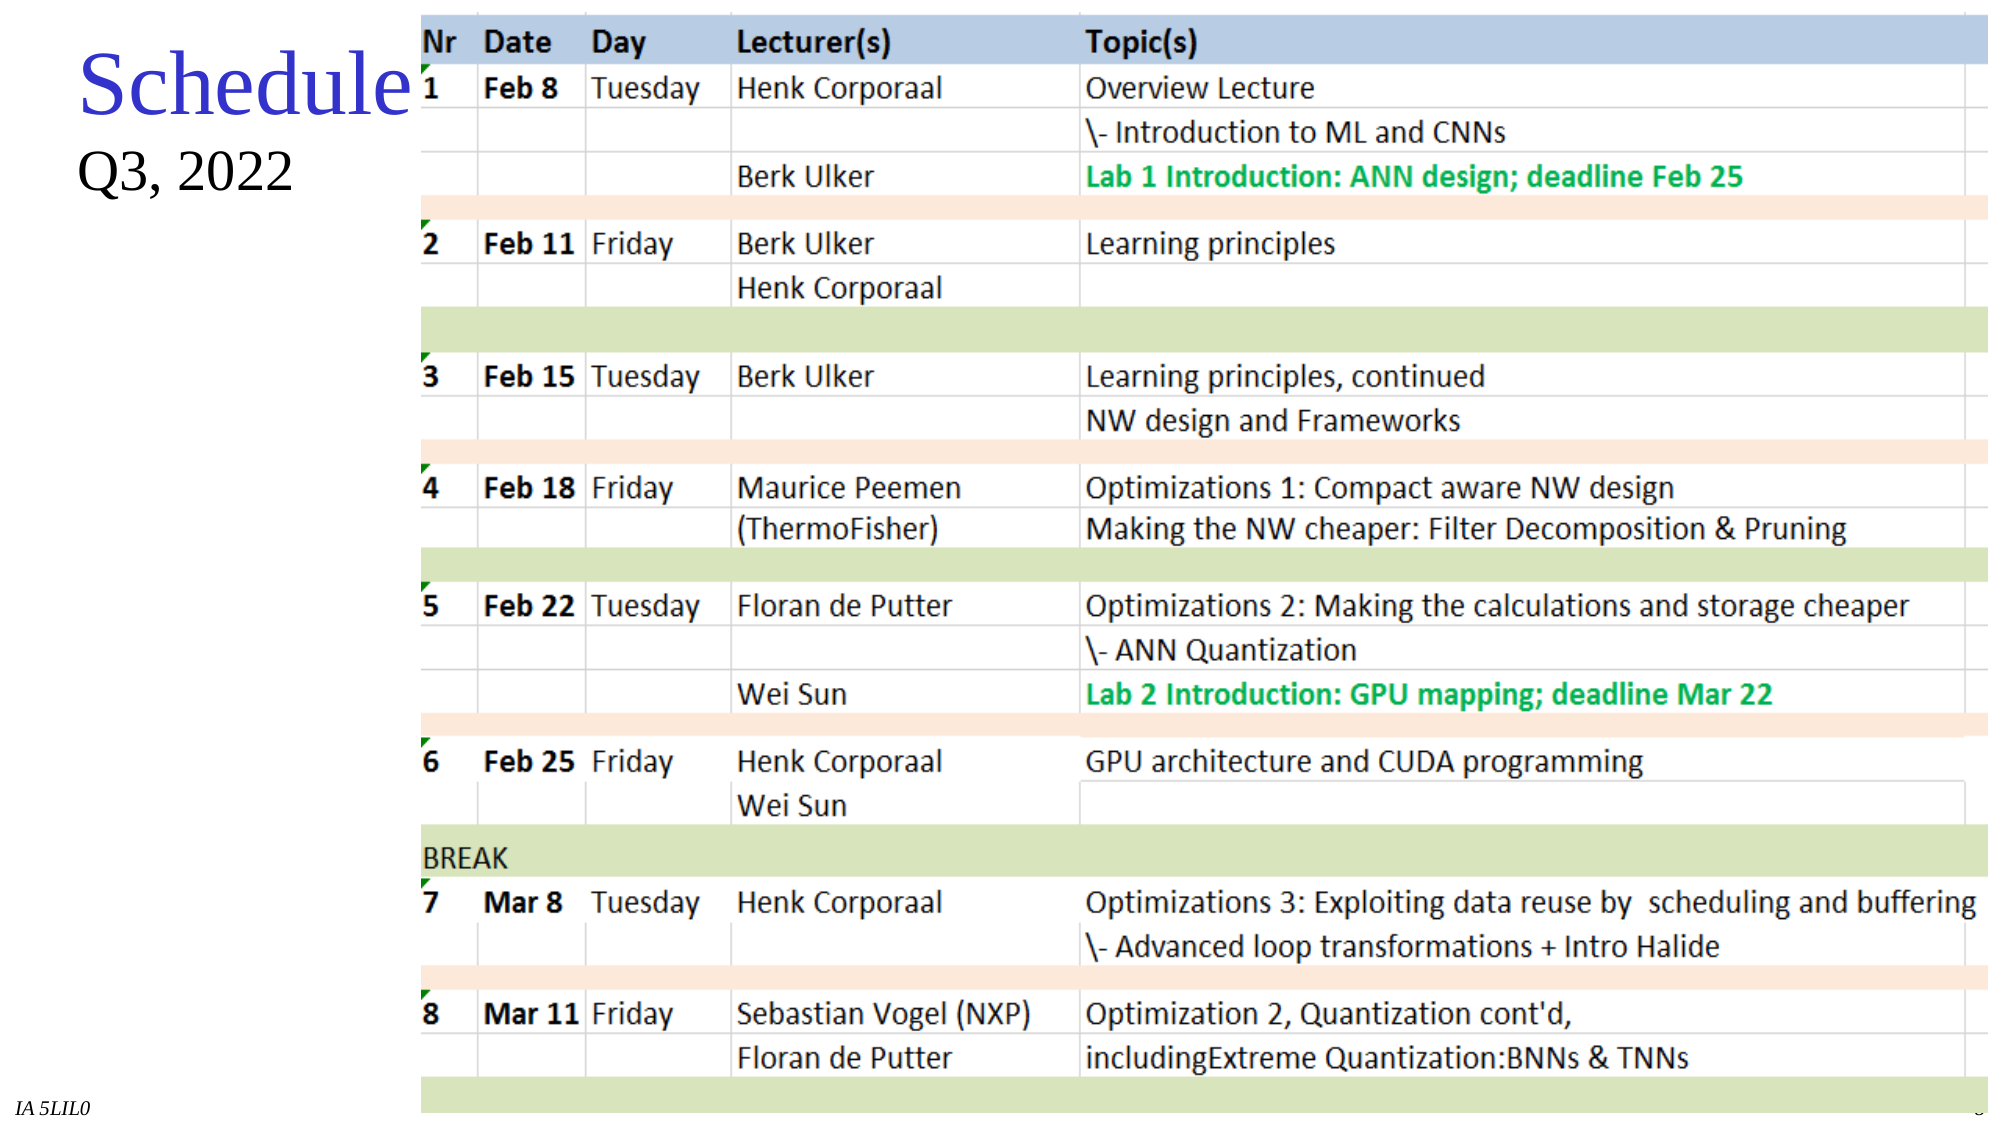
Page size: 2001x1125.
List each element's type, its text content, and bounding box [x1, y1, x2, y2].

slide_number 8 [1583, 1087, 2000, 1125]
picture [421, 12, 1988, 1113]
title Schedule Q3, 2022 [62, 37, 416, 188]
slide_number IA 5LIL0 [0, 1087, 417, 1125]
